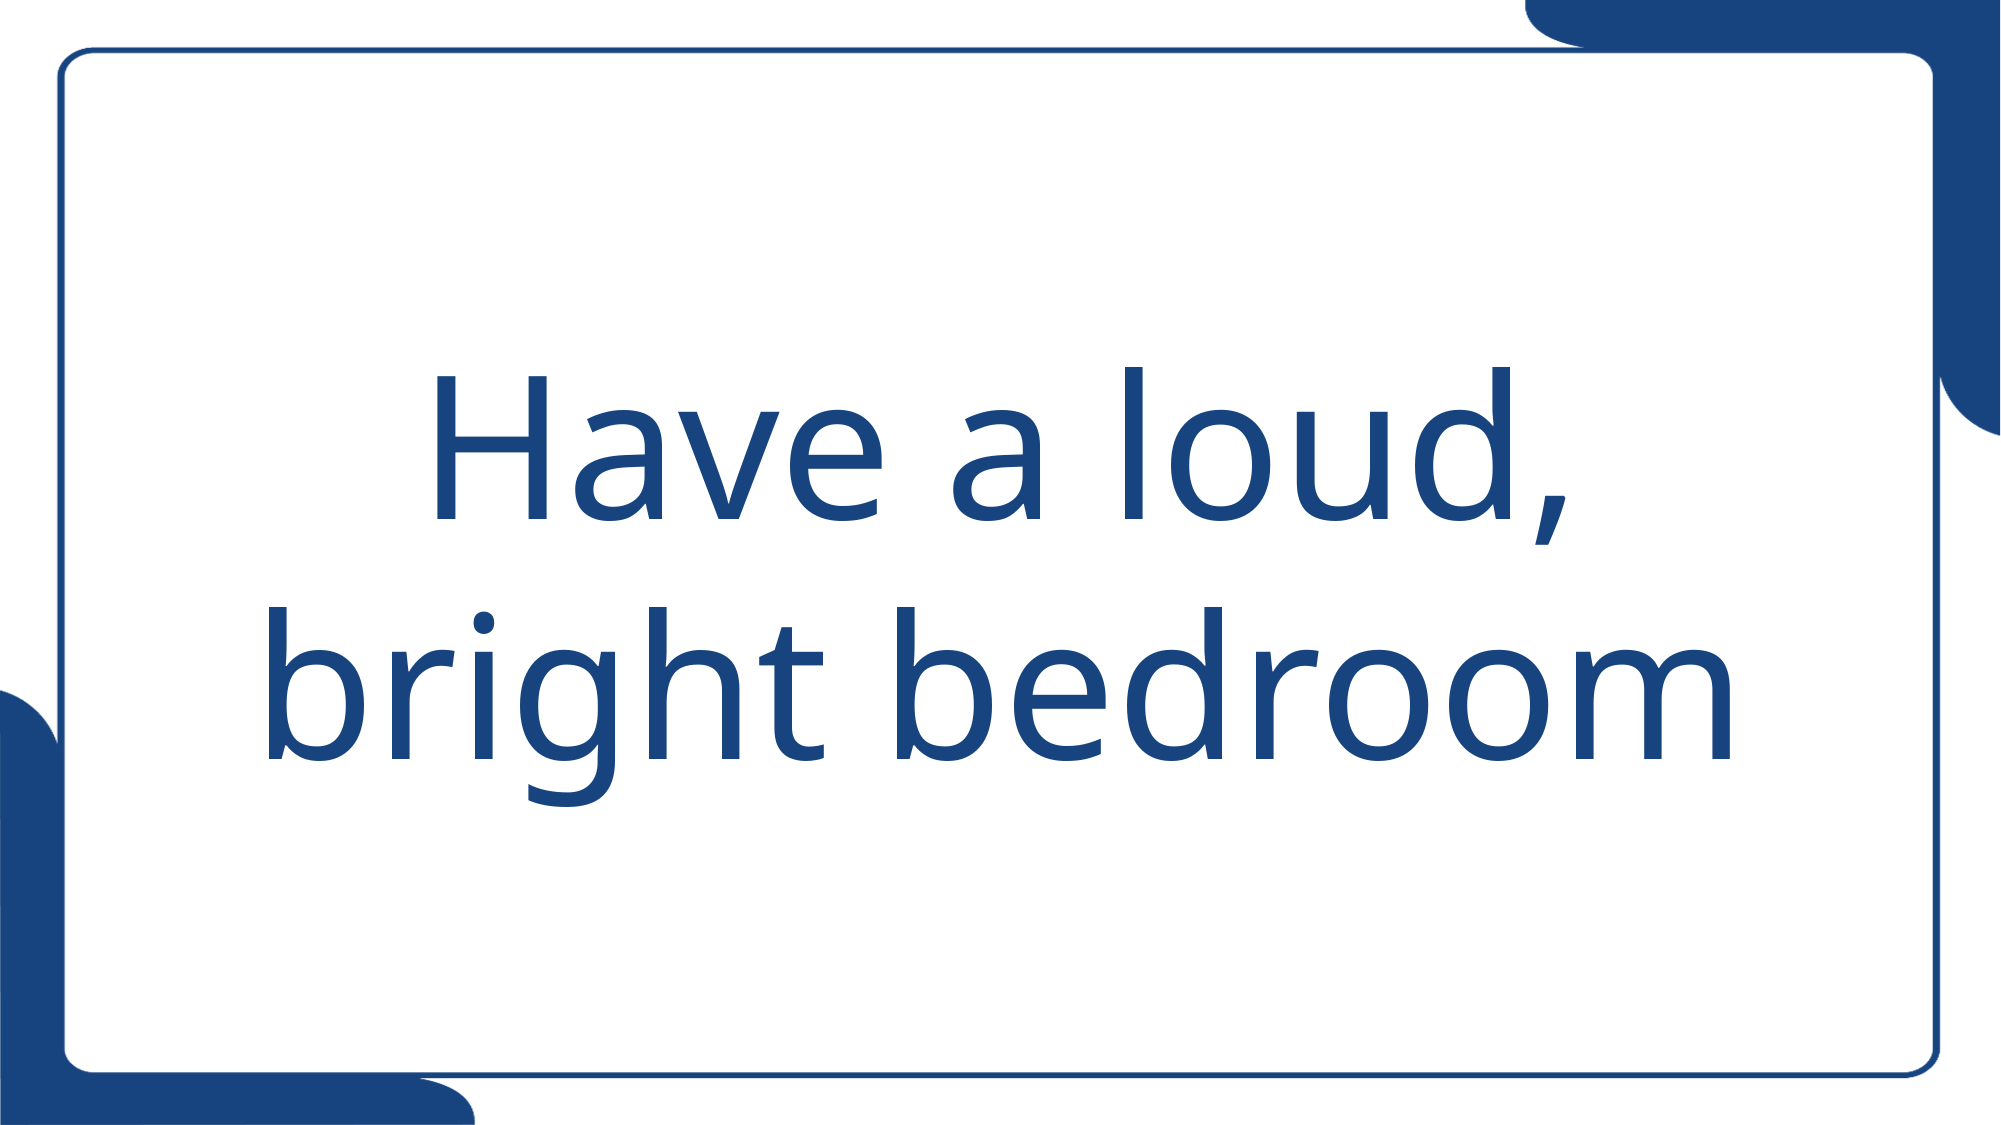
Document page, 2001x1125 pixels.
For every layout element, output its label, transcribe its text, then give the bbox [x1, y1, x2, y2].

picture [0, 0, 2001, 1125]
title Have a loud, bright bedroom [148, 317, 1852, 807]
